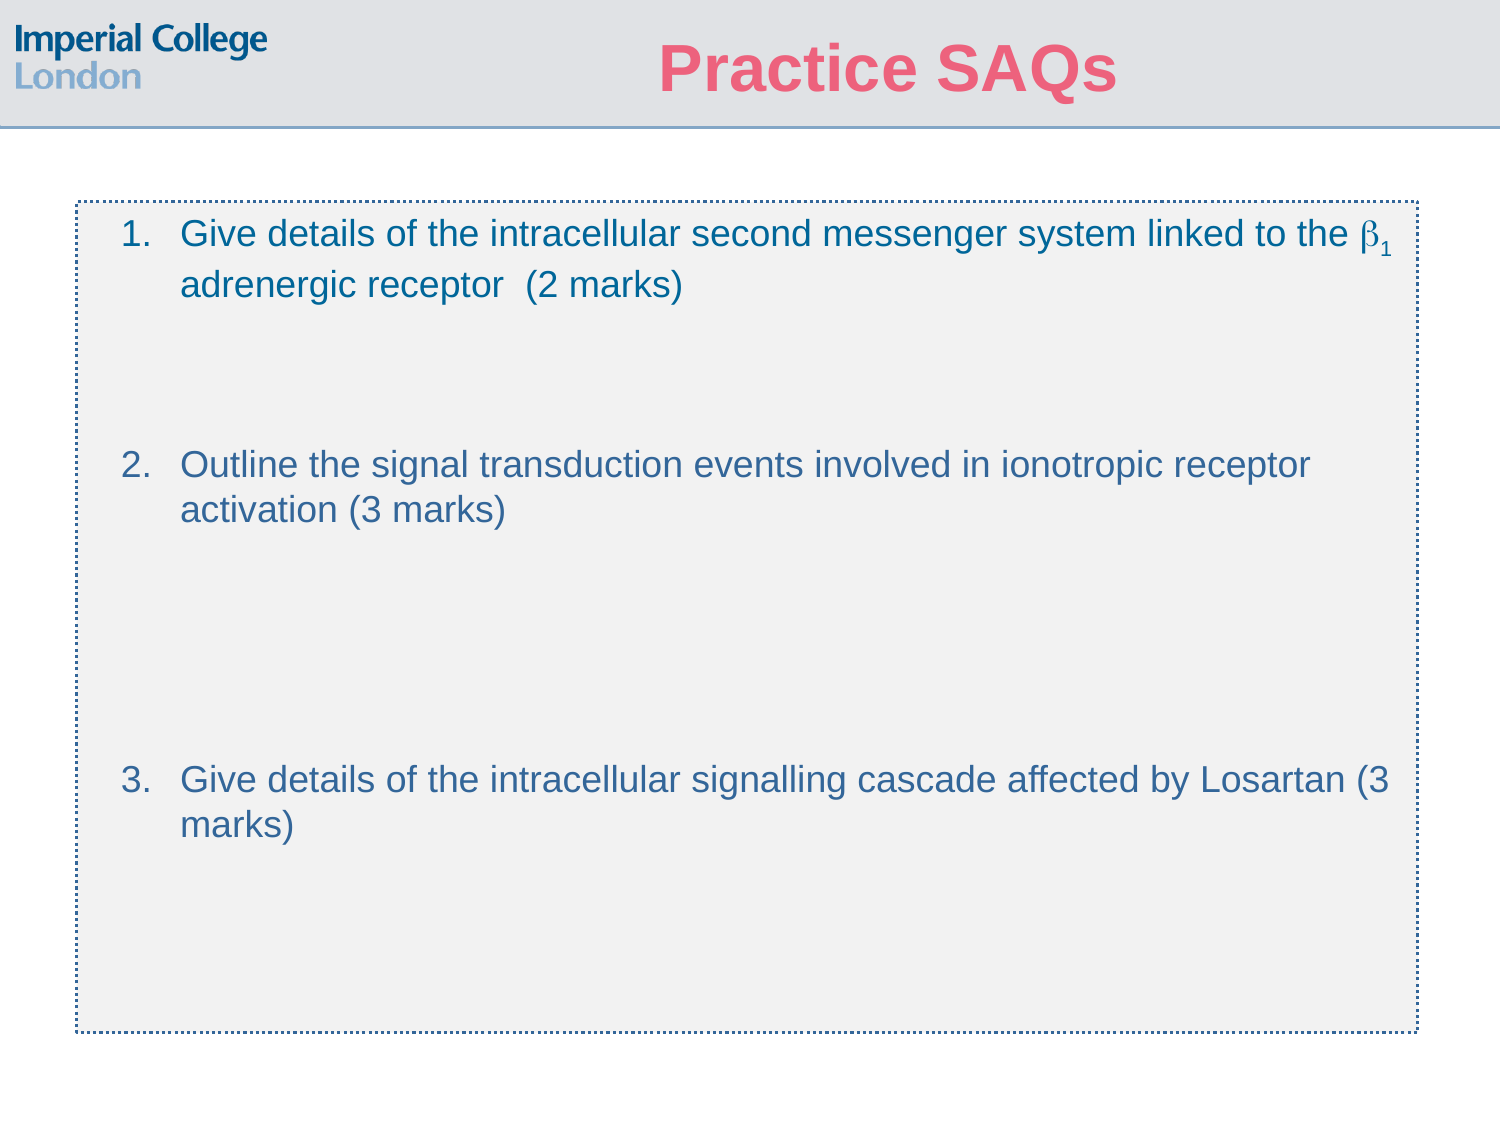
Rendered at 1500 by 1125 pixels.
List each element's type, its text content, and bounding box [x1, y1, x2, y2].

text_box Give details of the intracellular second messenger system linked to the 1 adrenergic receptor (2 marks) Outline the signal transduction events involved in ionotropic receptor activation (3 marks) Give details of the intracellular signalling cascade affected by Losartan (3 marks) [76, 201, 1418, 1033]
title Practice SAQs [277, 12, 1500, 118]
picture [0, 0, 1500, 129]
